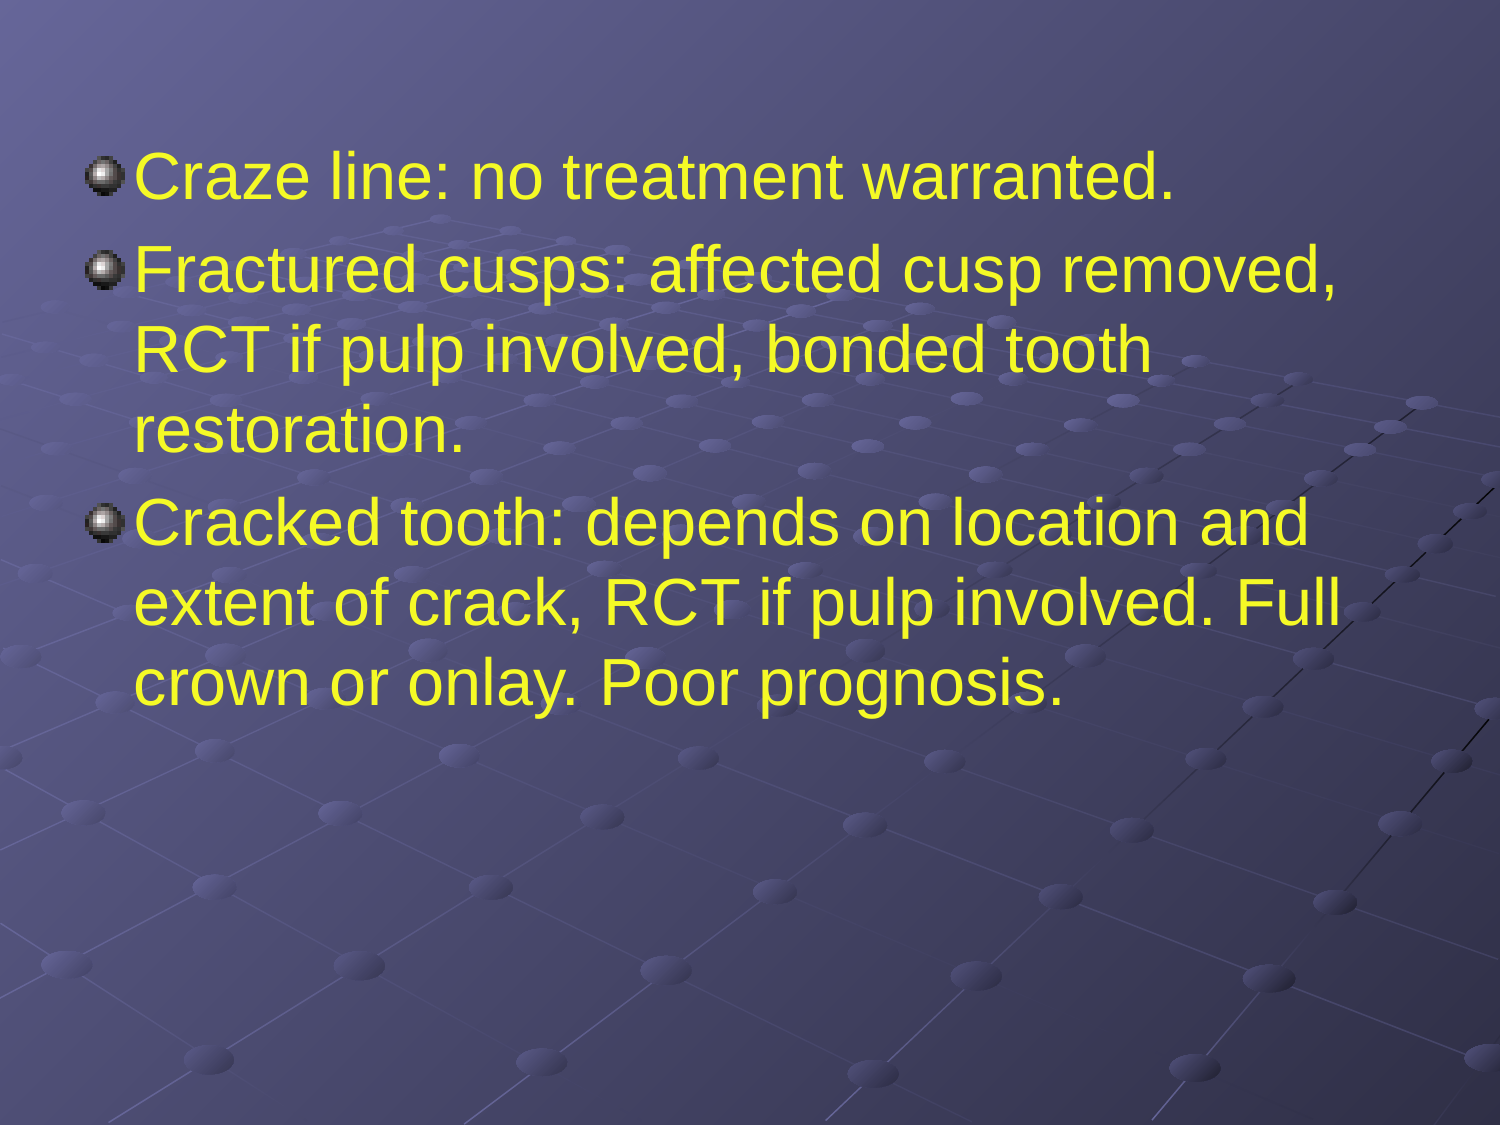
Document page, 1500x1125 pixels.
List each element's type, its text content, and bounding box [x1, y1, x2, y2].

picture [77, 242, 125, 290]
picture [77, 149, 125, 196]
list Craze line: no treatment warranted. Fractured cusps: affected cusp removed, RCT if pulp involved, bonded tooth restoration. Cracked tooth: depends on location and extent of crack, RCT if pulp involved. Full crown or onlay. Poor prognosis. [62, 125, 1413, 988]
picture [77, 495, 125, 543]
